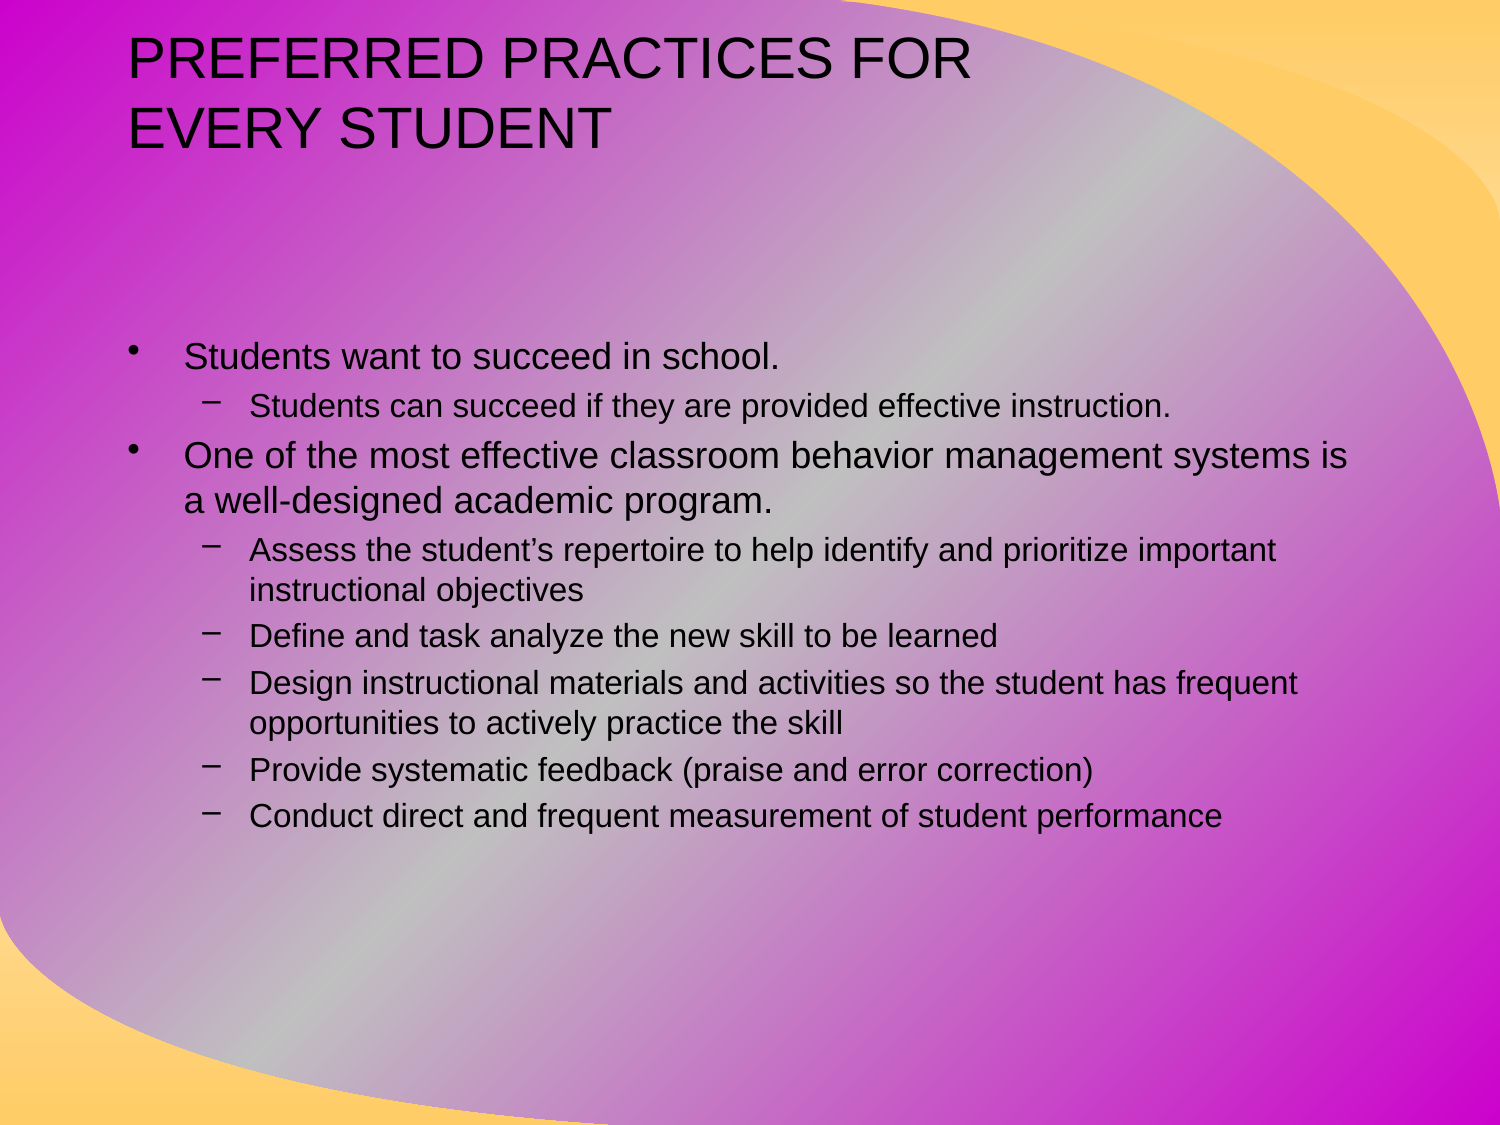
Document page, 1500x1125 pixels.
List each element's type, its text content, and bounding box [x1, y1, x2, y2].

title PREFERRED PRACTICES FOR EVERY STUDENT [112, 0, 1388, 201]
list Students want to succeed in school. Students can succeed if they are provided effective instruction. One of the most effective classroom behavior management systems is a well-designed academic program. Assess the student’s repertoire to help identify and prioritize important instructional objectives Define and task analyze the new skill to be learned Design instructional materials and activities so the student has frequent opportunities to actively practice the skill Provide systematic feedback (praise and error correction) Conduct direct and frequent measurement of student performance [112, 324, 1388, 1076]
